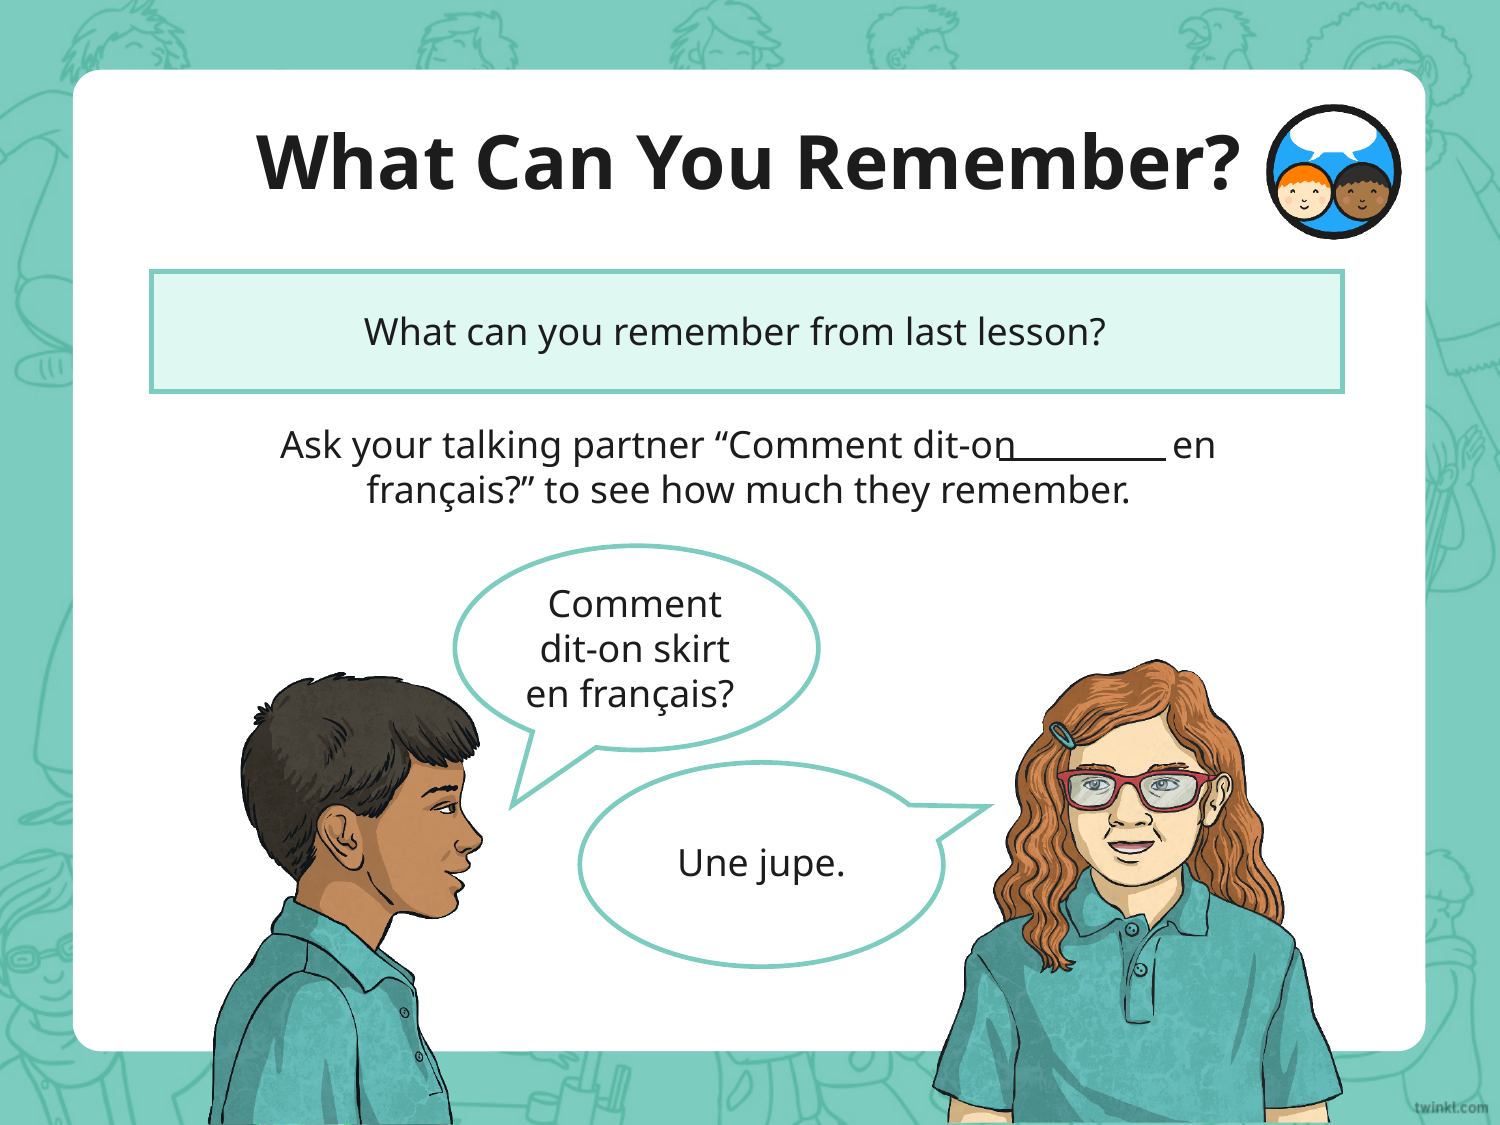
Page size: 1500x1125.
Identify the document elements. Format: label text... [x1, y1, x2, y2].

picture [0, 0, 1500, 1125]
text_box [454, 545, 819, 750]
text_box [579, 762, 944, 967]
text_box What Can You Remember? [123, 114, 1262, 205]
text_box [151, 271, 1343, 392]
text_box Ask your talking partner “Comment dit-on en français?” to see how much they remember. [237, 413, 1261, 519]
